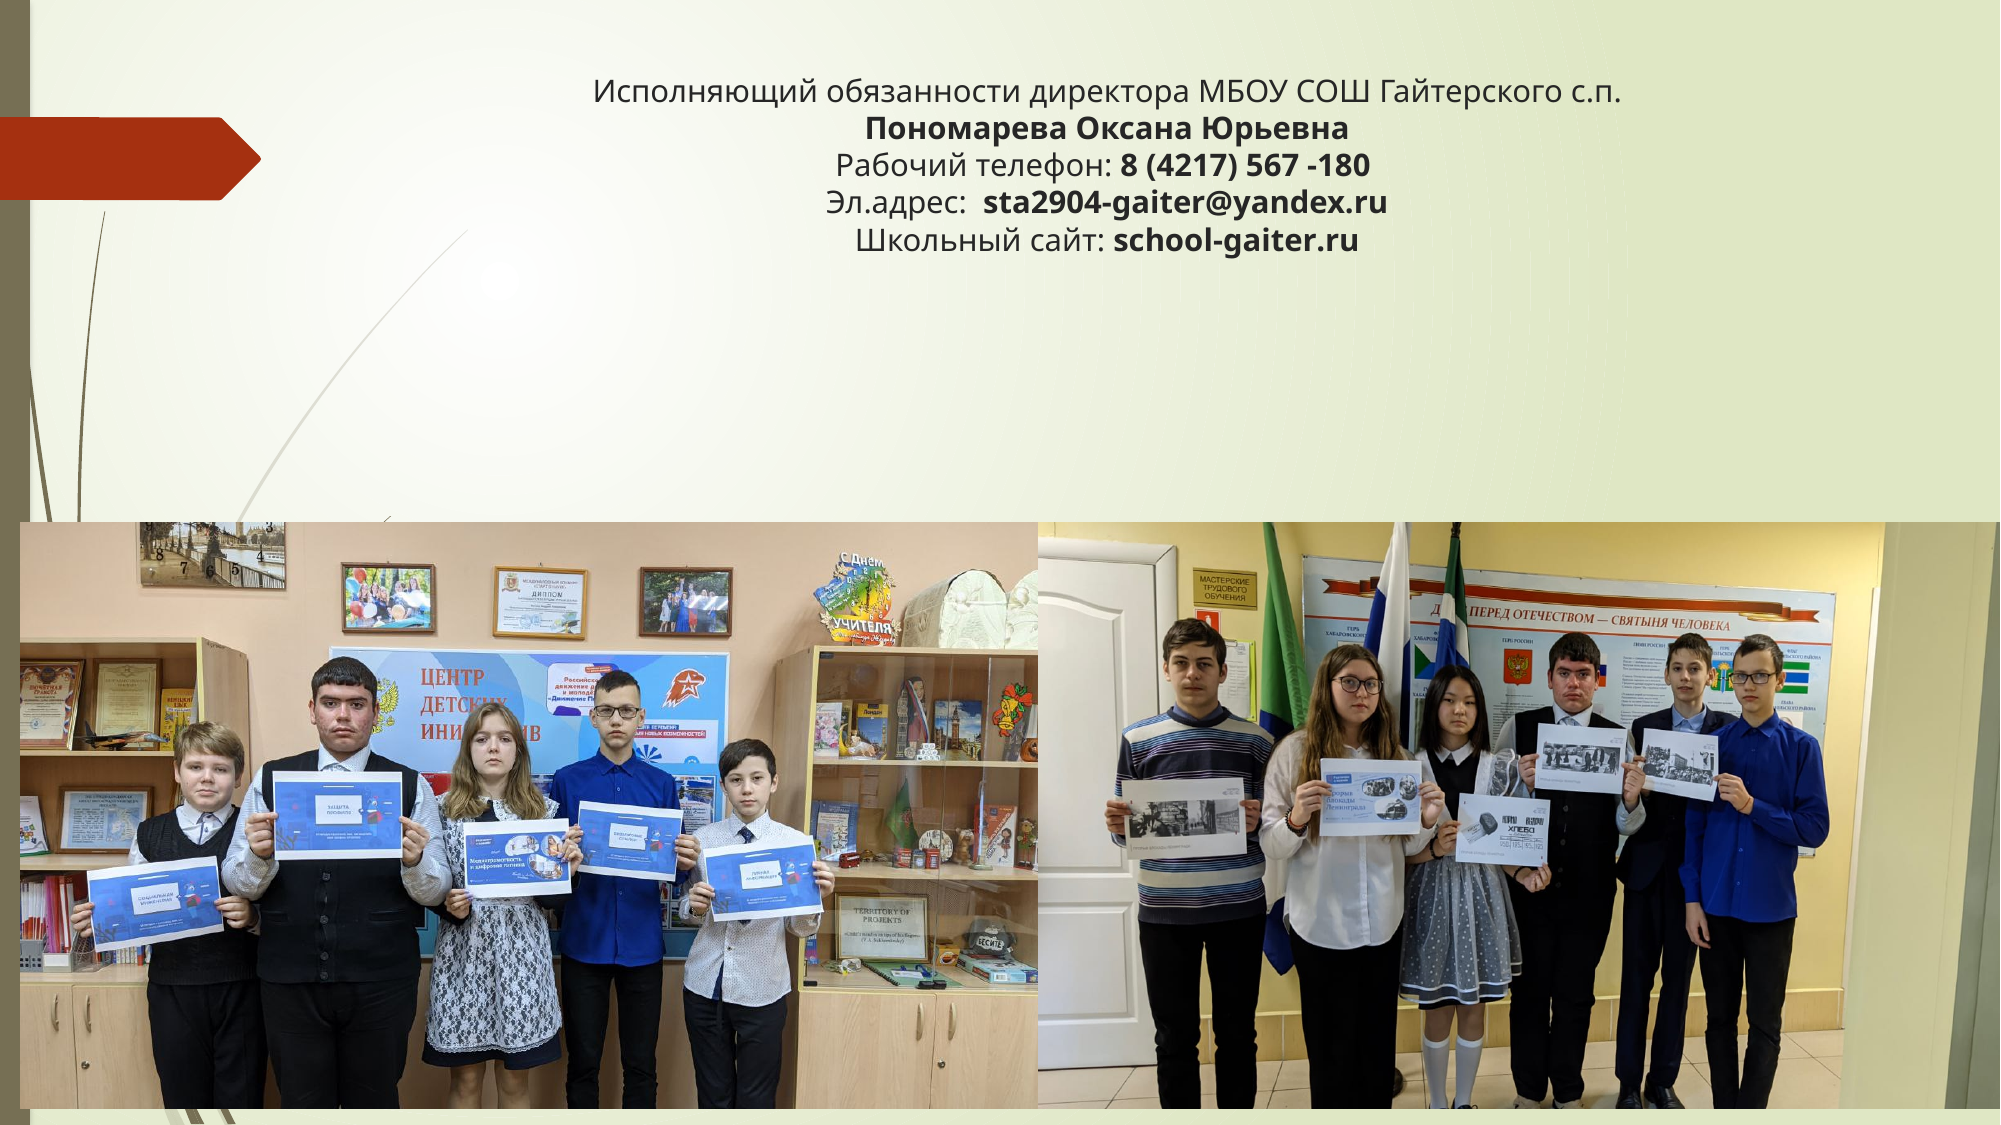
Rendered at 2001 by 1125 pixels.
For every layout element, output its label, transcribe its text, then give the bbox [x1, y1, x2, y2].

picture [20, 522, 2000, 1110]
title Исполняющий обязанности директора МБОУ СОШ Гайтерского с.п. Пономарева Оксана Юрьевна Рабочий телефон: 8 (4217) 567 -180 Эл.адрес: sta2904-gaiter@yandex.ru Школьный сайт: school-gaiter.ru [266, 64, 1948, 310]
